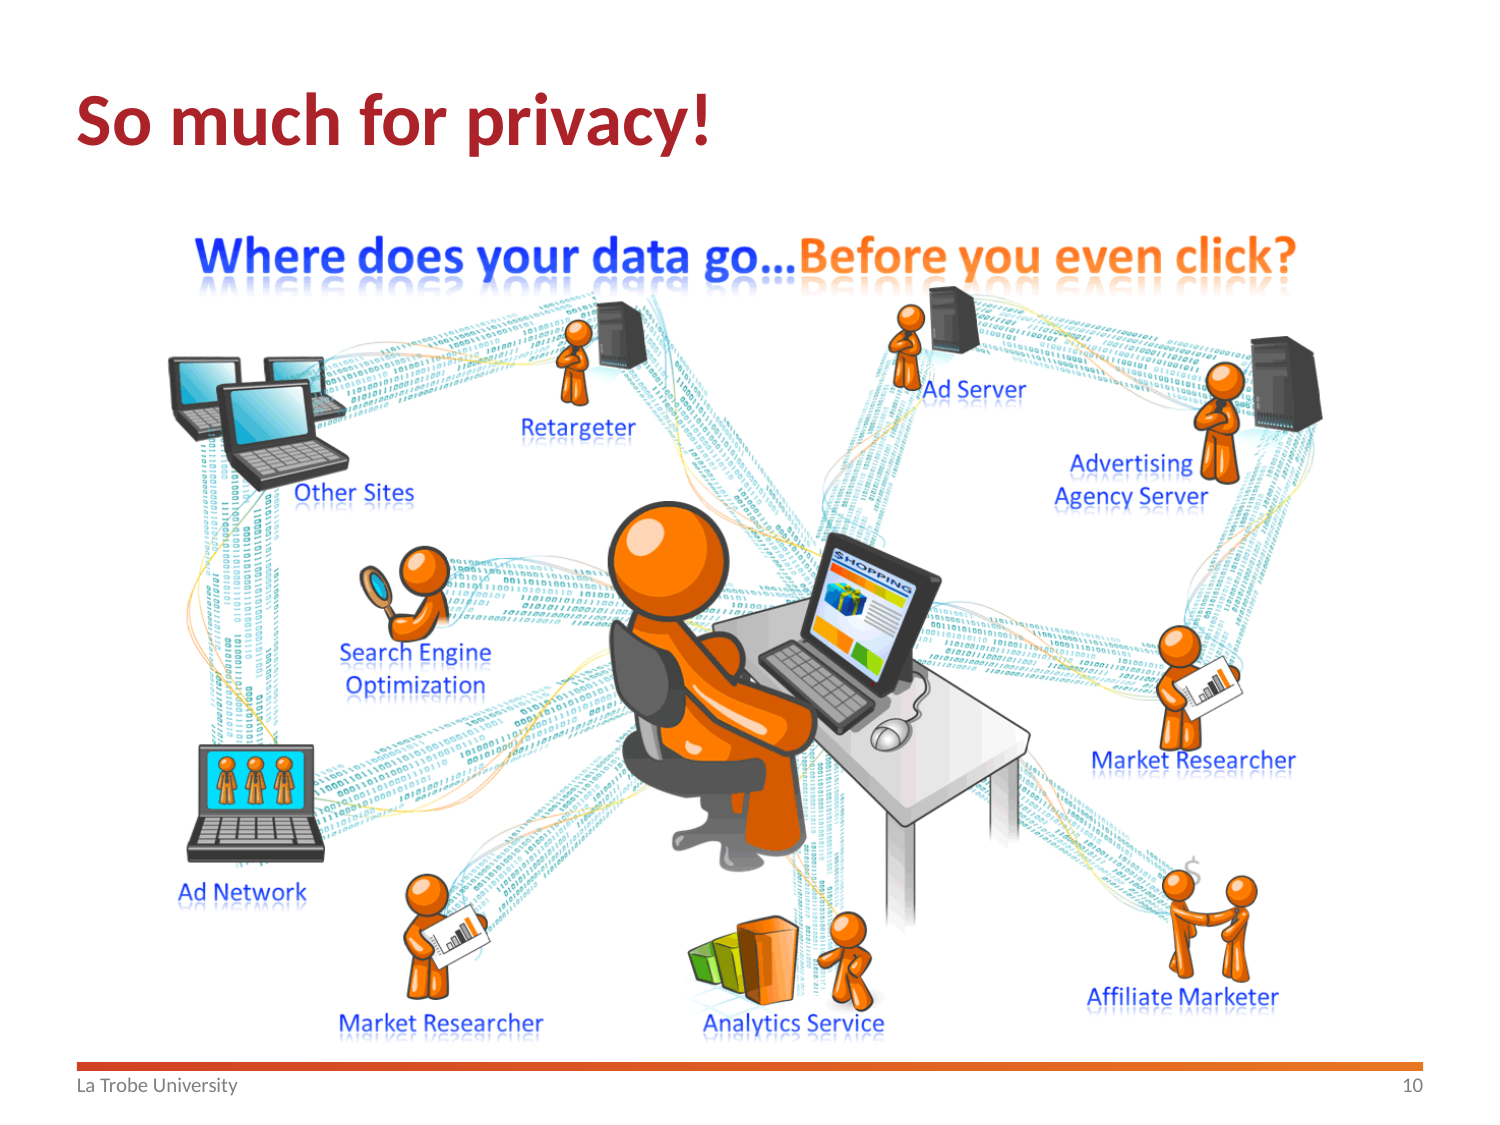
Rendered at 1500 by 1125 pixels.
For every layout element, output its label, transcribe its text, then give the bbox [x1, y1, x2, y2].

title So much for privacy! [76, 70, 1424, 209]
picture [147, 222, 1341, 1055]
